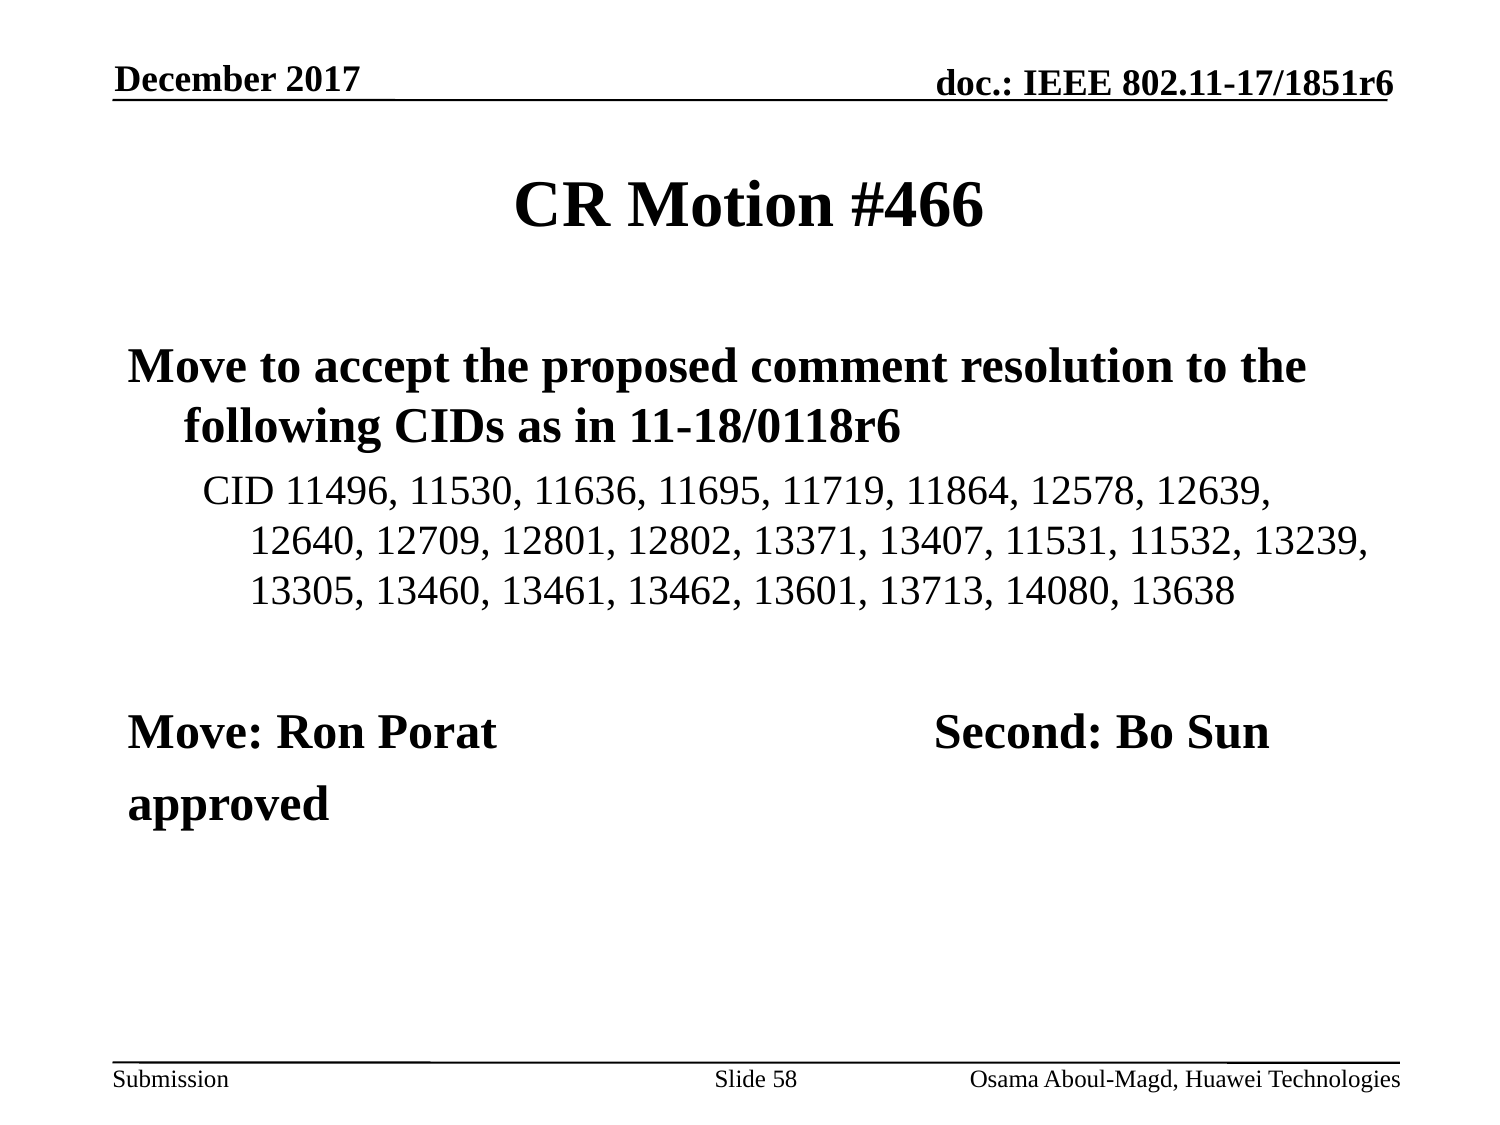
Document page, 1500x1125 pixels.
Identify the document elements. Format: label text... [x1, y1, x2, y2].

slide_number Slide 58 [712, 1061, 800, 1123]
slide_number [114, 54, 423, 100]
footer Osama Aboul-Magd, Huawei Technologies [878, 1061, 1402, 1093]
list Move to accept the proposed comment resolution to the following CIDs as in 11-18/0118r6 CID 11496, 11530, 11636, 11695, 11719, 11864, 12578, 12639, 12640, 12709, 12801, 12802, 13371, 13407, 11531, 11532, 13239, 13305, 13460, 13461, 13462, 13601, 13713, 14080, 13638 Move: Ron Porat Second: Bo Sun approved [112, 324, 1388, 1000]
title CR Motion #466 [112, 112, 1388, 288]
